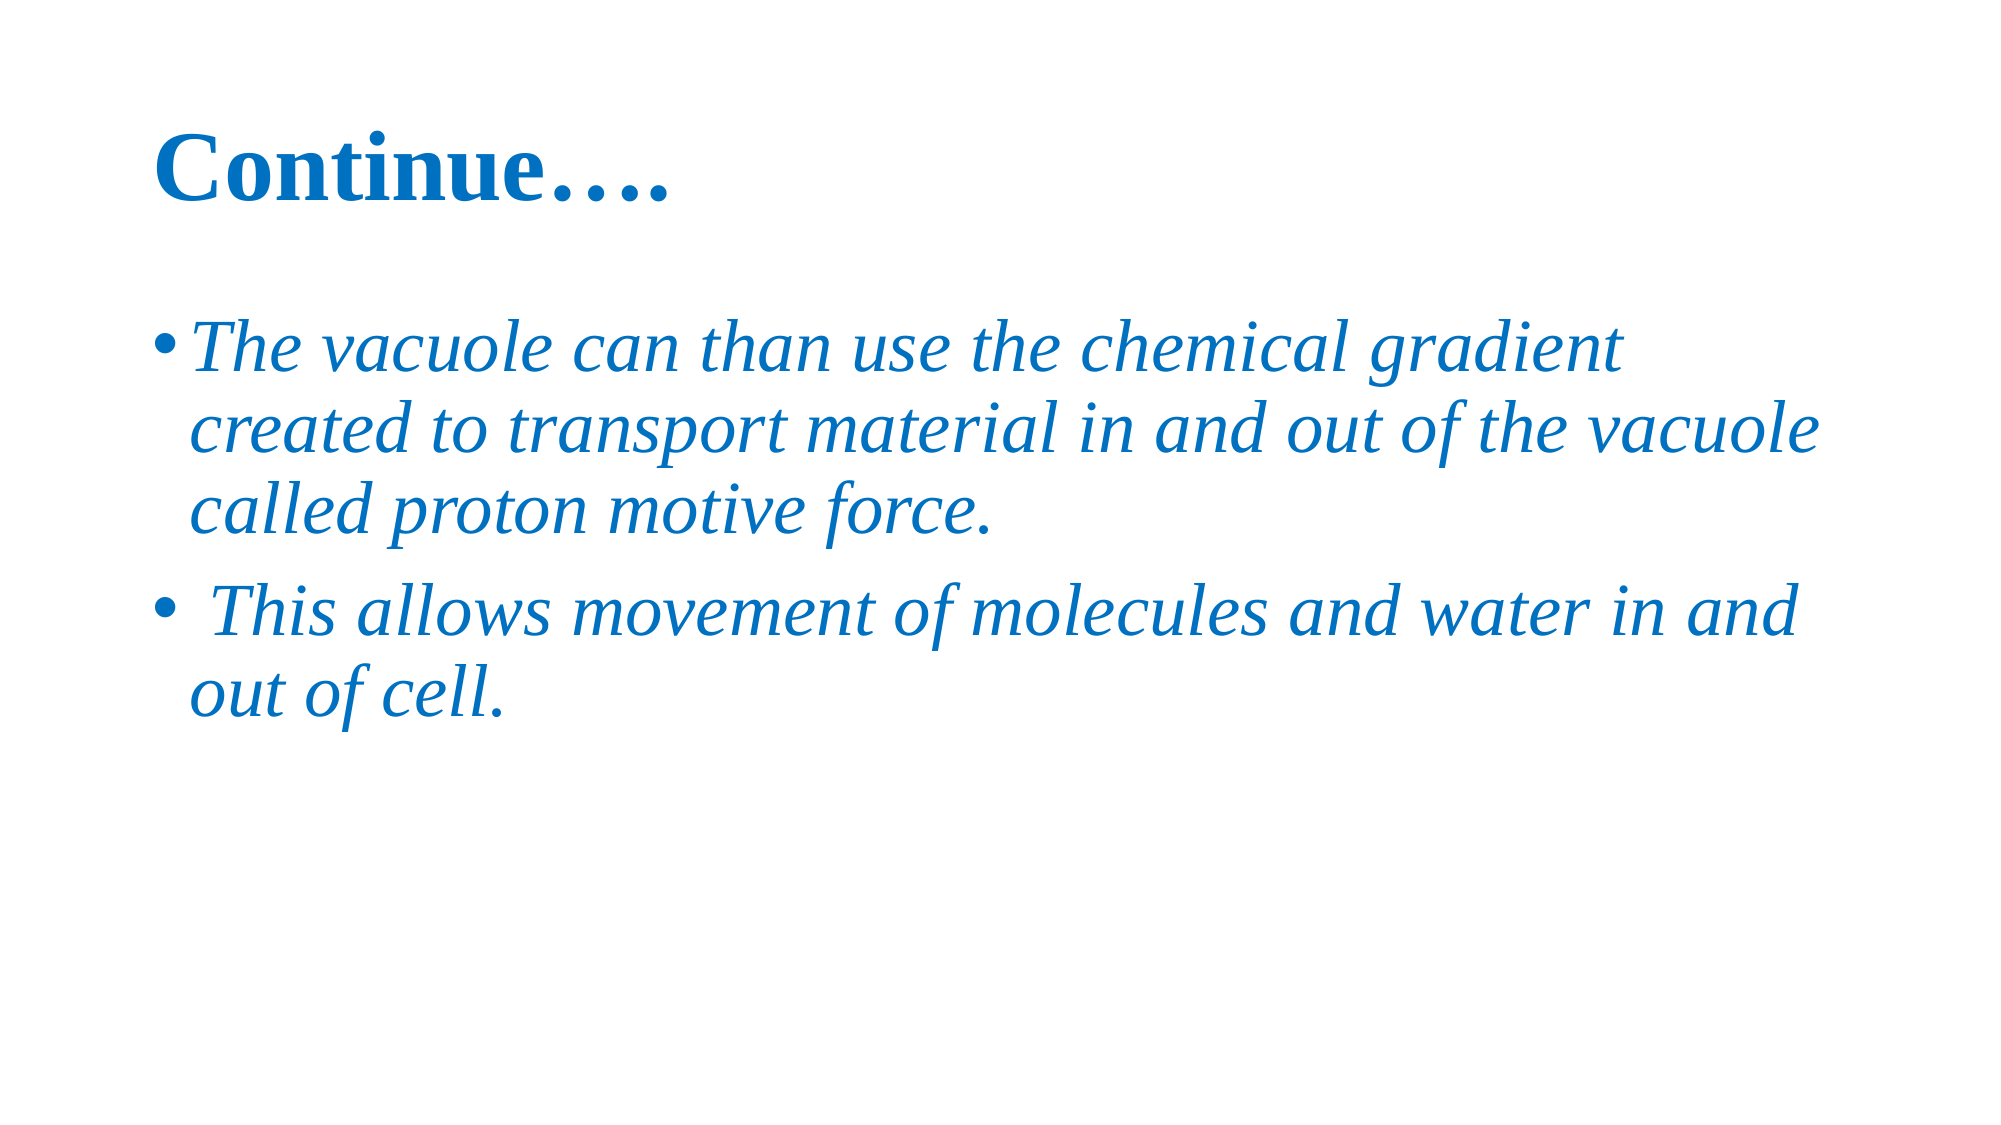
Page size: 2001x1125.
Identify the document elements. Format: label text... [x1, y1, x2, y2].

title Continue…. [137, 59, 1863, 278]
list The vacuole can than use the chemical gradient created to transport material in and out of the vacuole called proton motive force. This allows movement of molecules and water in and out of cell. [137, 299, 1863, 1014]
